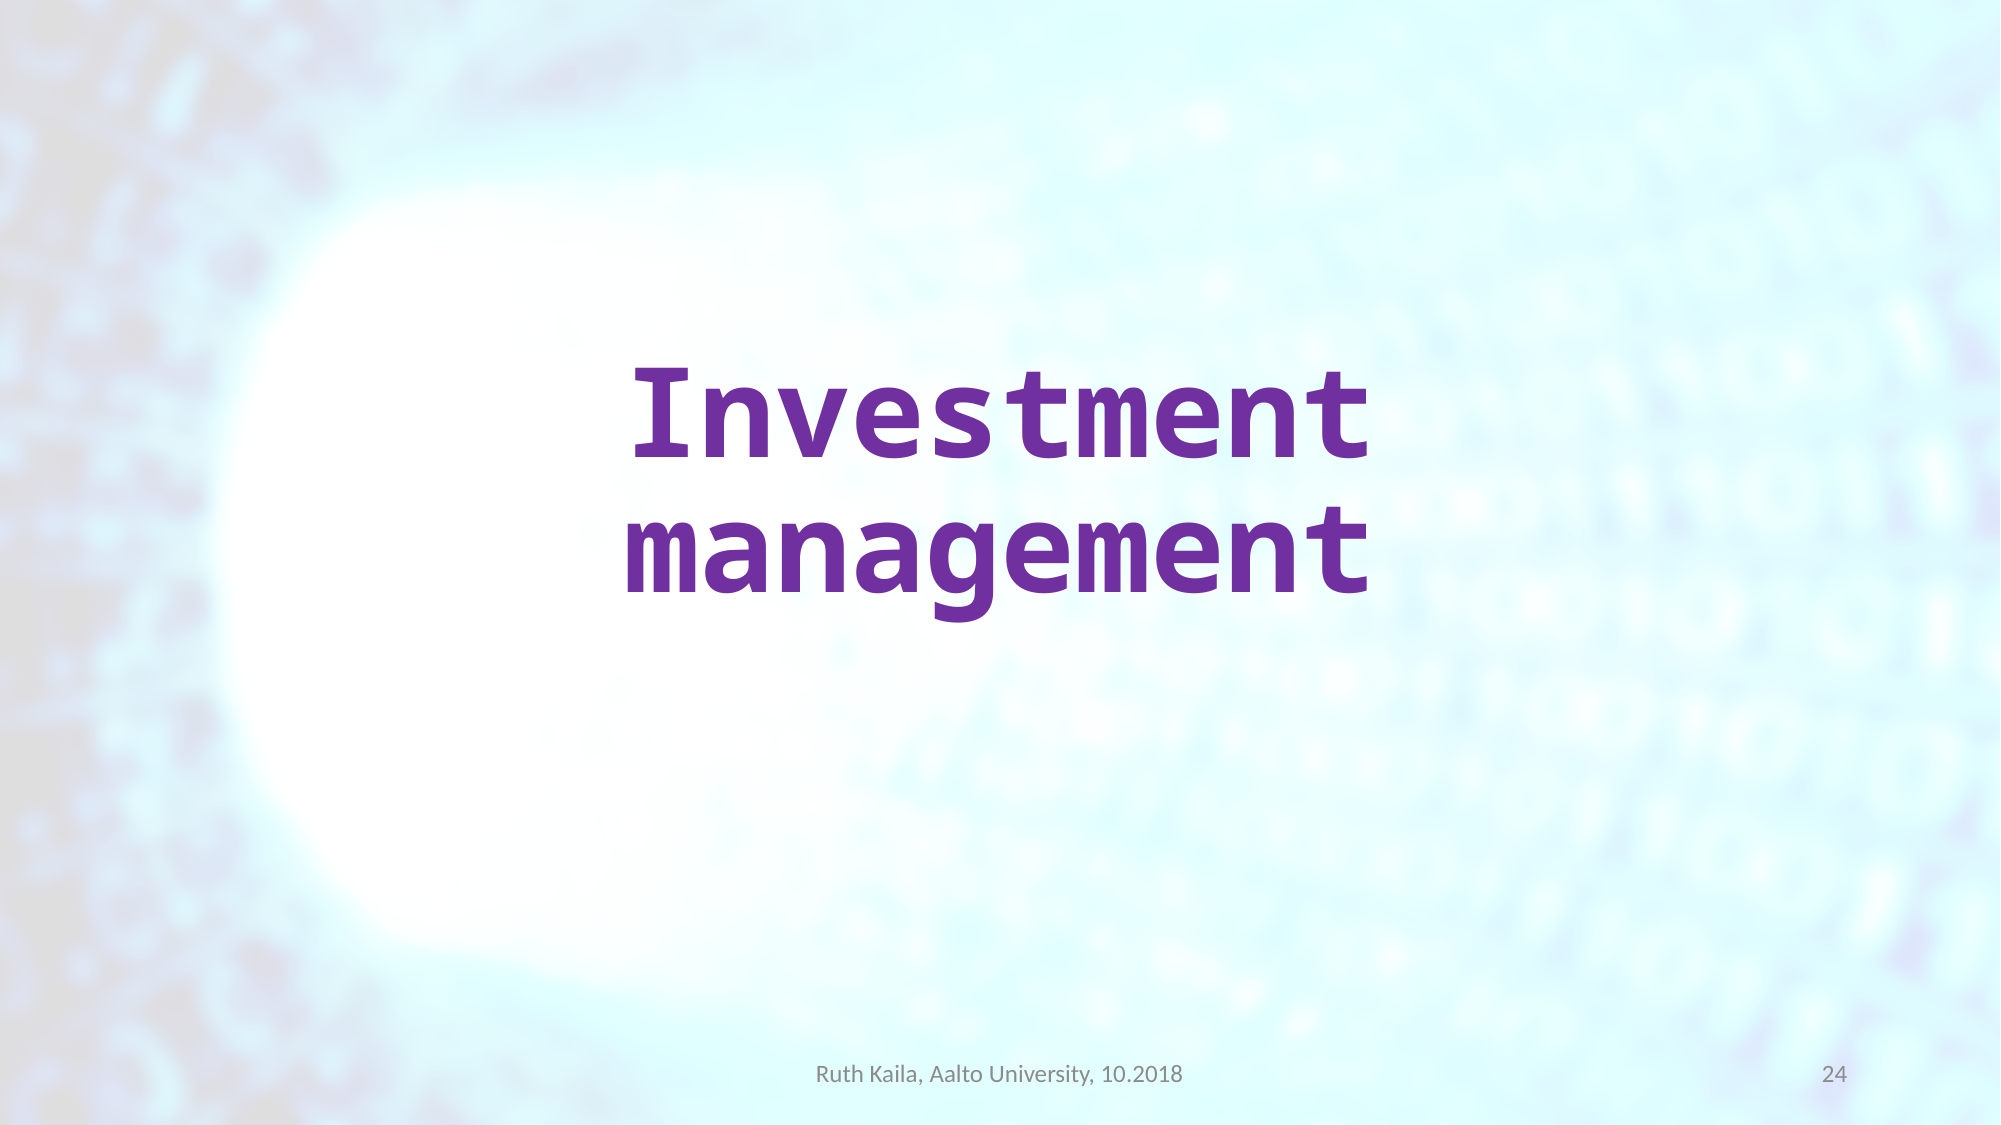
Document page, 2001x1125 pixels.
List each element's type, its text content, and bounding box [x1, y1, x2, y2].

title Investment management [249, 235, 1750, 628]
slide_number 23 [1412, 1042, 1863, 1103]
footer Ruth Kaila, Aalto University, 10.2018 [662, 1042, 1338, 1103]
